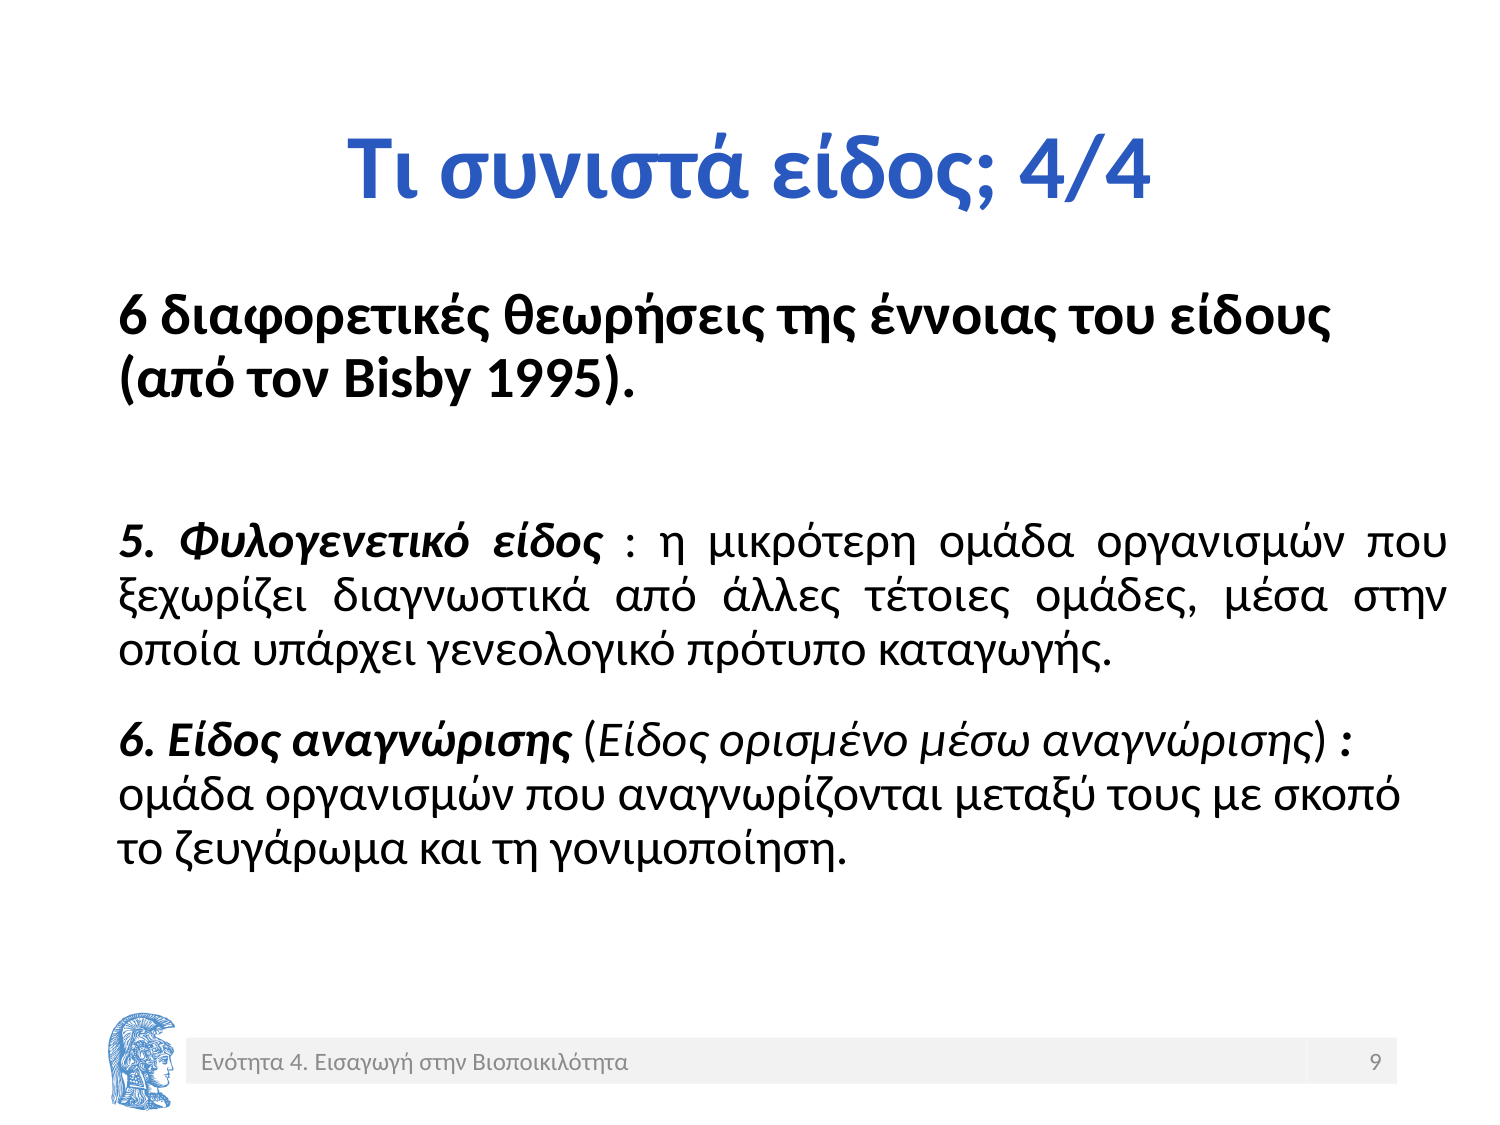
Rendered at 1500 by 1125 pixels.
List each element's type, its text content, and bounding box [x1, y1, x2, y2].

list 6 διαφορετικές θεωρήσεις της έννοιας του είδους (από τον Bisby 1995). 5. Φυλογενετικό είδος : η μικρότερη ομάδα οργανισμών που ξεχωρίζει διαγνωστικά από άλλες τέτοιες ομάδες, μέσα στην οποία υπάρχει γενεολογικό πρότυπο καταγωγής. 6. Είδος αναγνώρισης (Είδος ορισμένο μέσω αναγνώρισης) : ομάδα οργανισμών που αναγνωρίζονται μεταξύ τους με σκοπό το ζευγάρωμα και τη γονιμοποίηση. [103, 276, 1464, 1061]
picture [103, 1061, 186, 1114]
title Τι συνιστά είδος; 4/4 [103, 59, 1397, 276]
footer Ενότητα 4. Εισαγωγή στην Βιοποικιλότητα [186, 1037, 1306, 1084]
slide_number 9 [1306, 1037, 1397, 1084]
